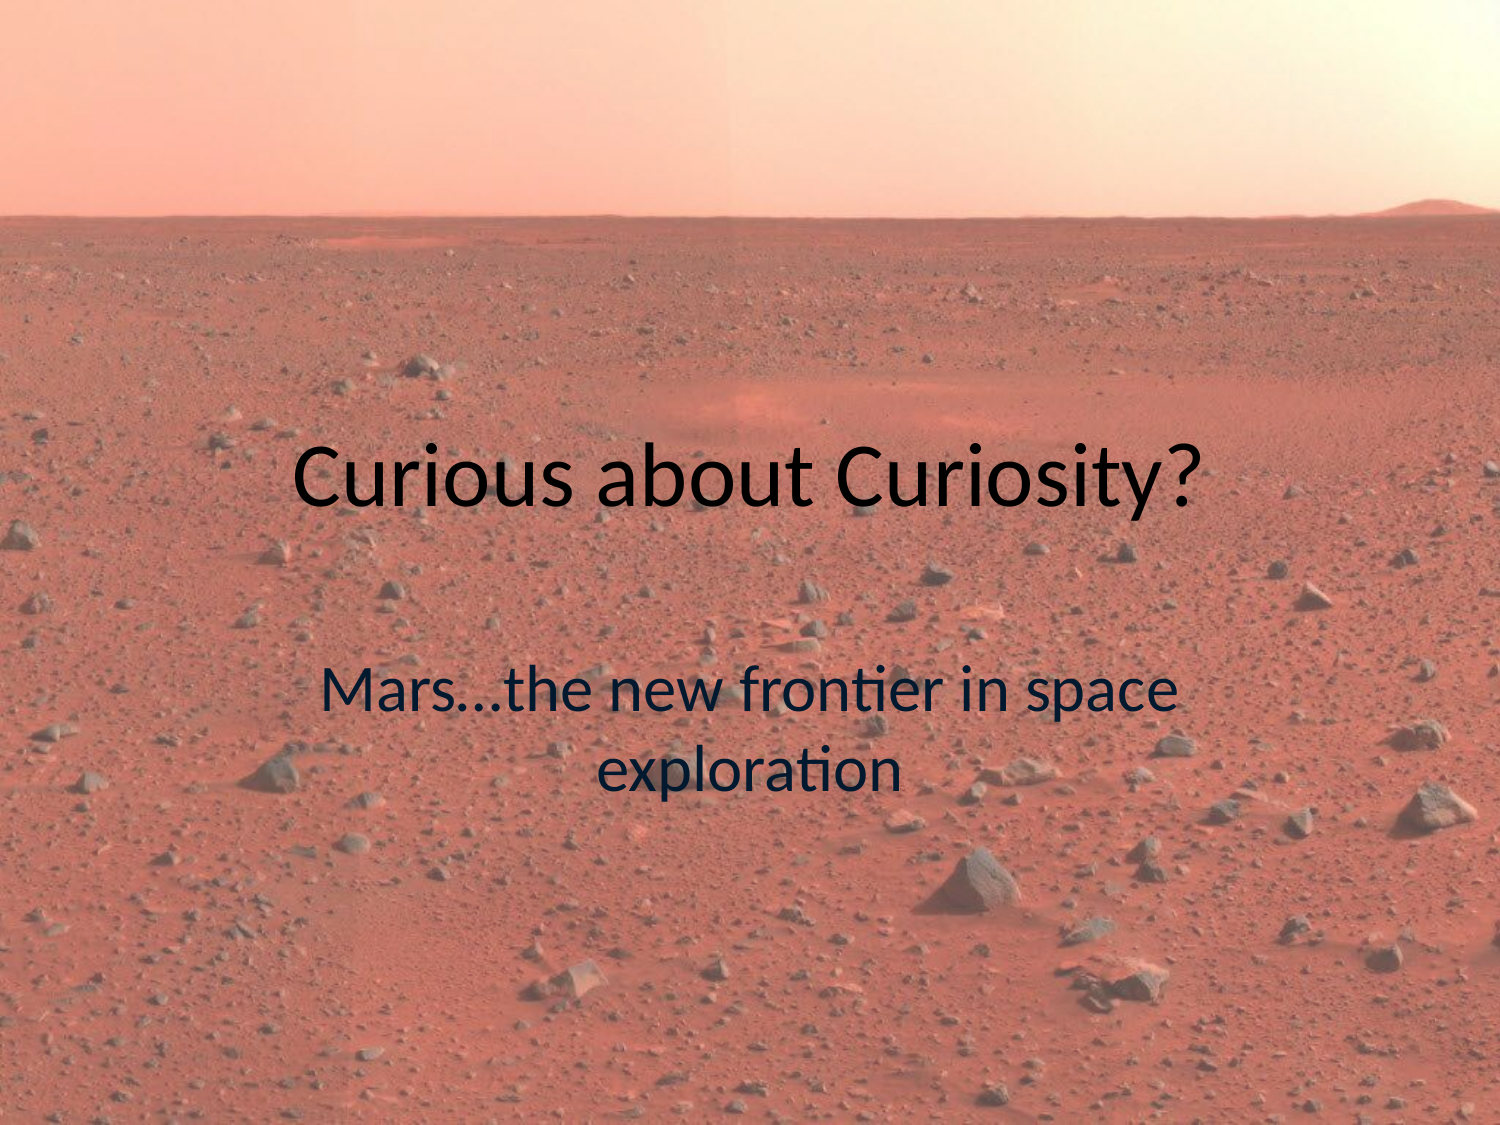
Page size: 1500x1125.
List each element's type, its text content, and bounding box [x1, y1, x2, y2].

subtitle Mars…the new frontier in space exploration [225, 637, 1275, 925]
title Curious about Curiosity? [112, 349, 1388, 591]
